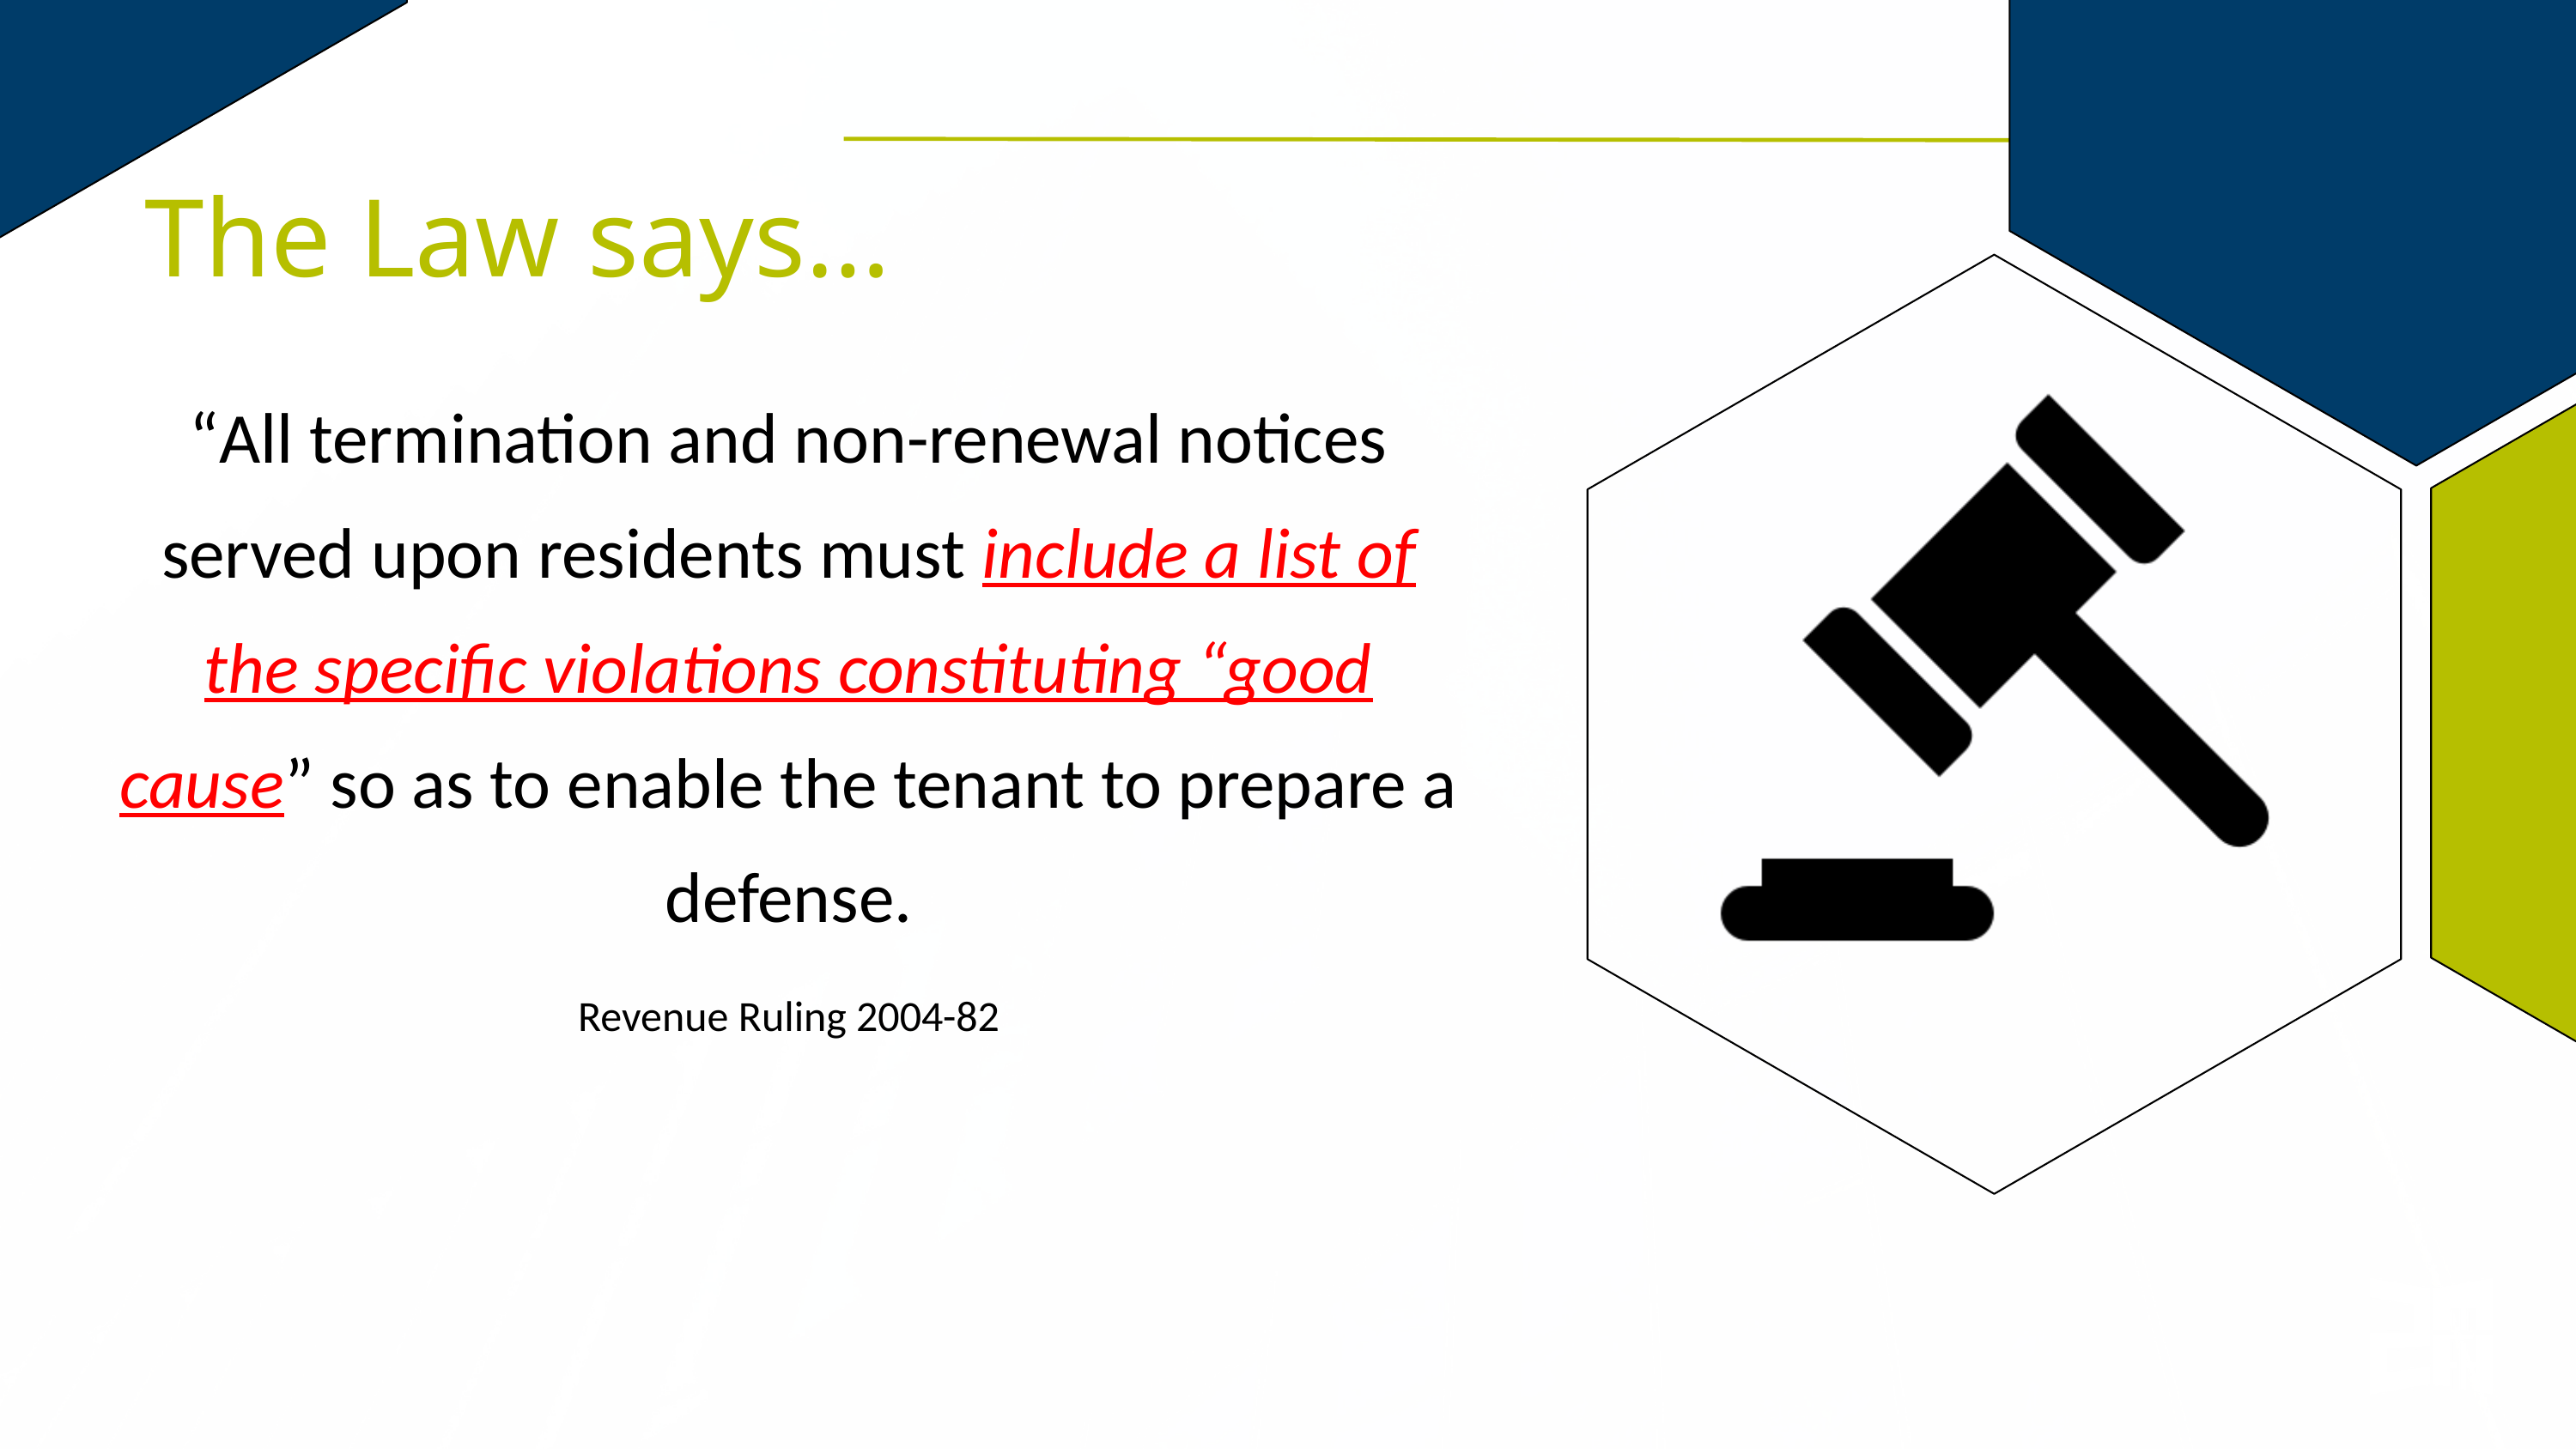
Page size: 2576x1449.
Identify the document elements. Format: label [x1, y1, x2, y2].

picture [0, 0, 2576, 1449]
text_box [2009, 0, 2576, 466]
text_box [2431, 252, 2576, 1193]
text_box [1587, 254, 2402, 1195]
picture [1666, 340, 2322, 996]
text_box [0, 0, 408, 238]
